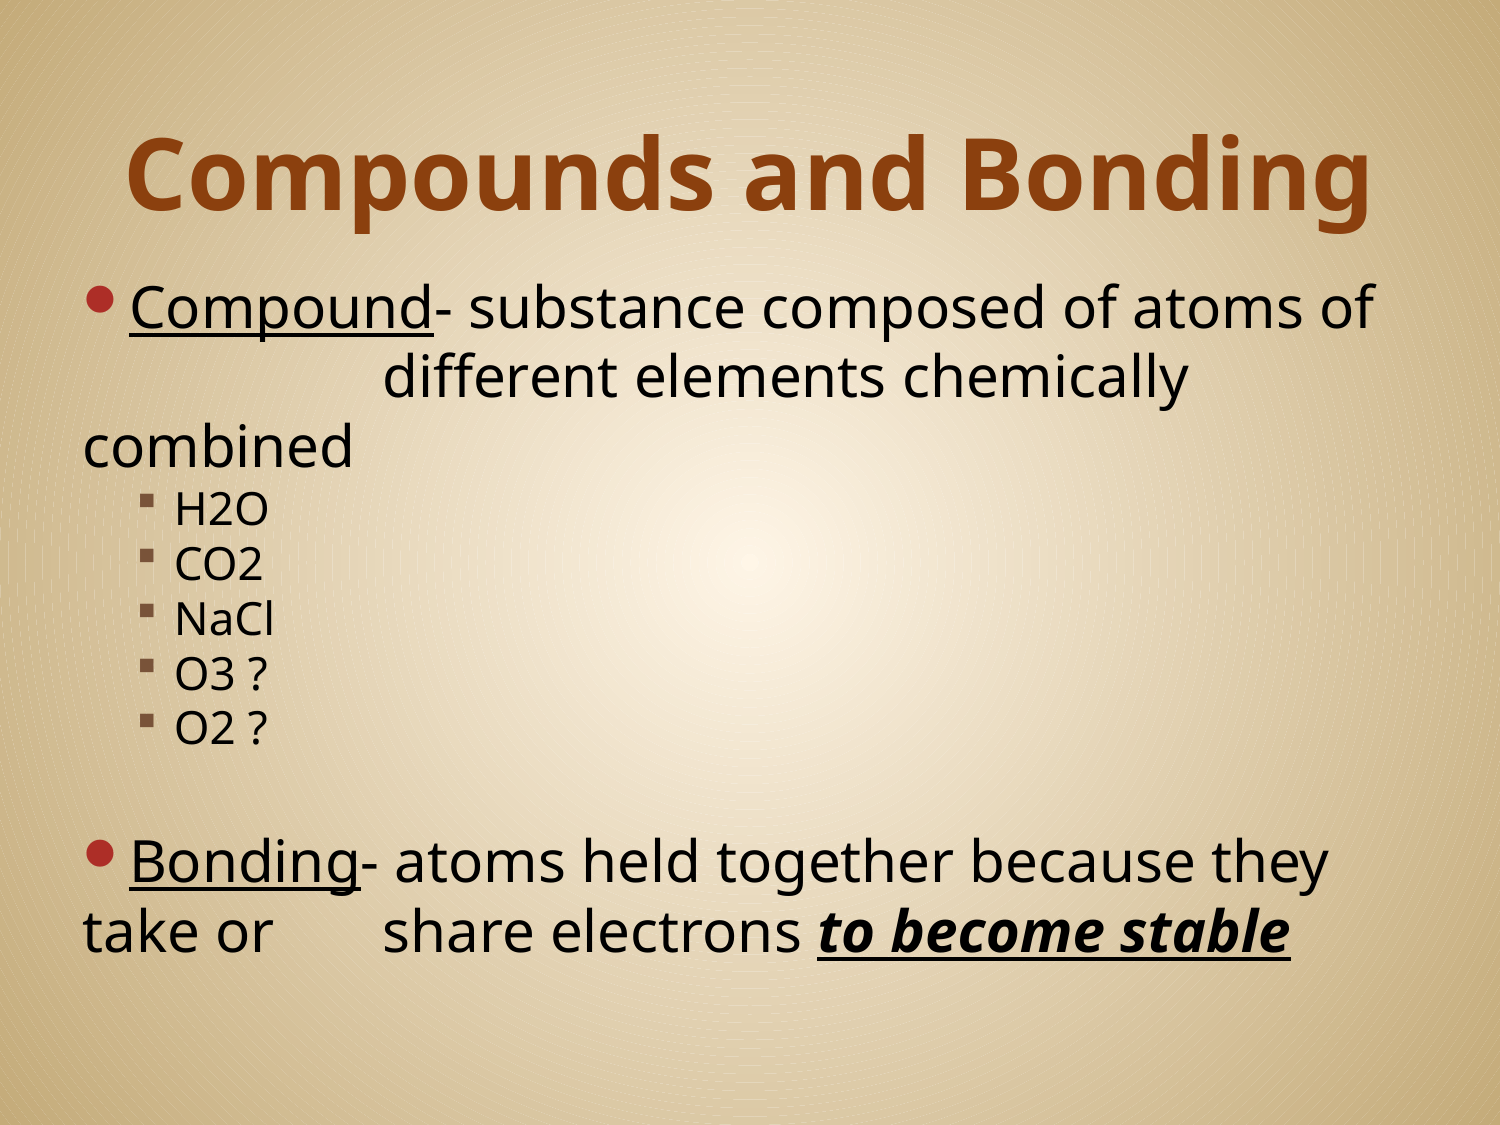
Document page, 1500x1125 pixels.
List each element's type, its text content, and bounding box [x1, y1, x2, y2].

title Compounds and Bonding [75, 50, 1425, 238]
list Compound- substance composed of atoms of different elements chemically combined H2O CO2 NaCl O3 ? O2 ? Bonding- atoms held together because they take or share electrons to become stable [75, 262, 1425, 1005]
